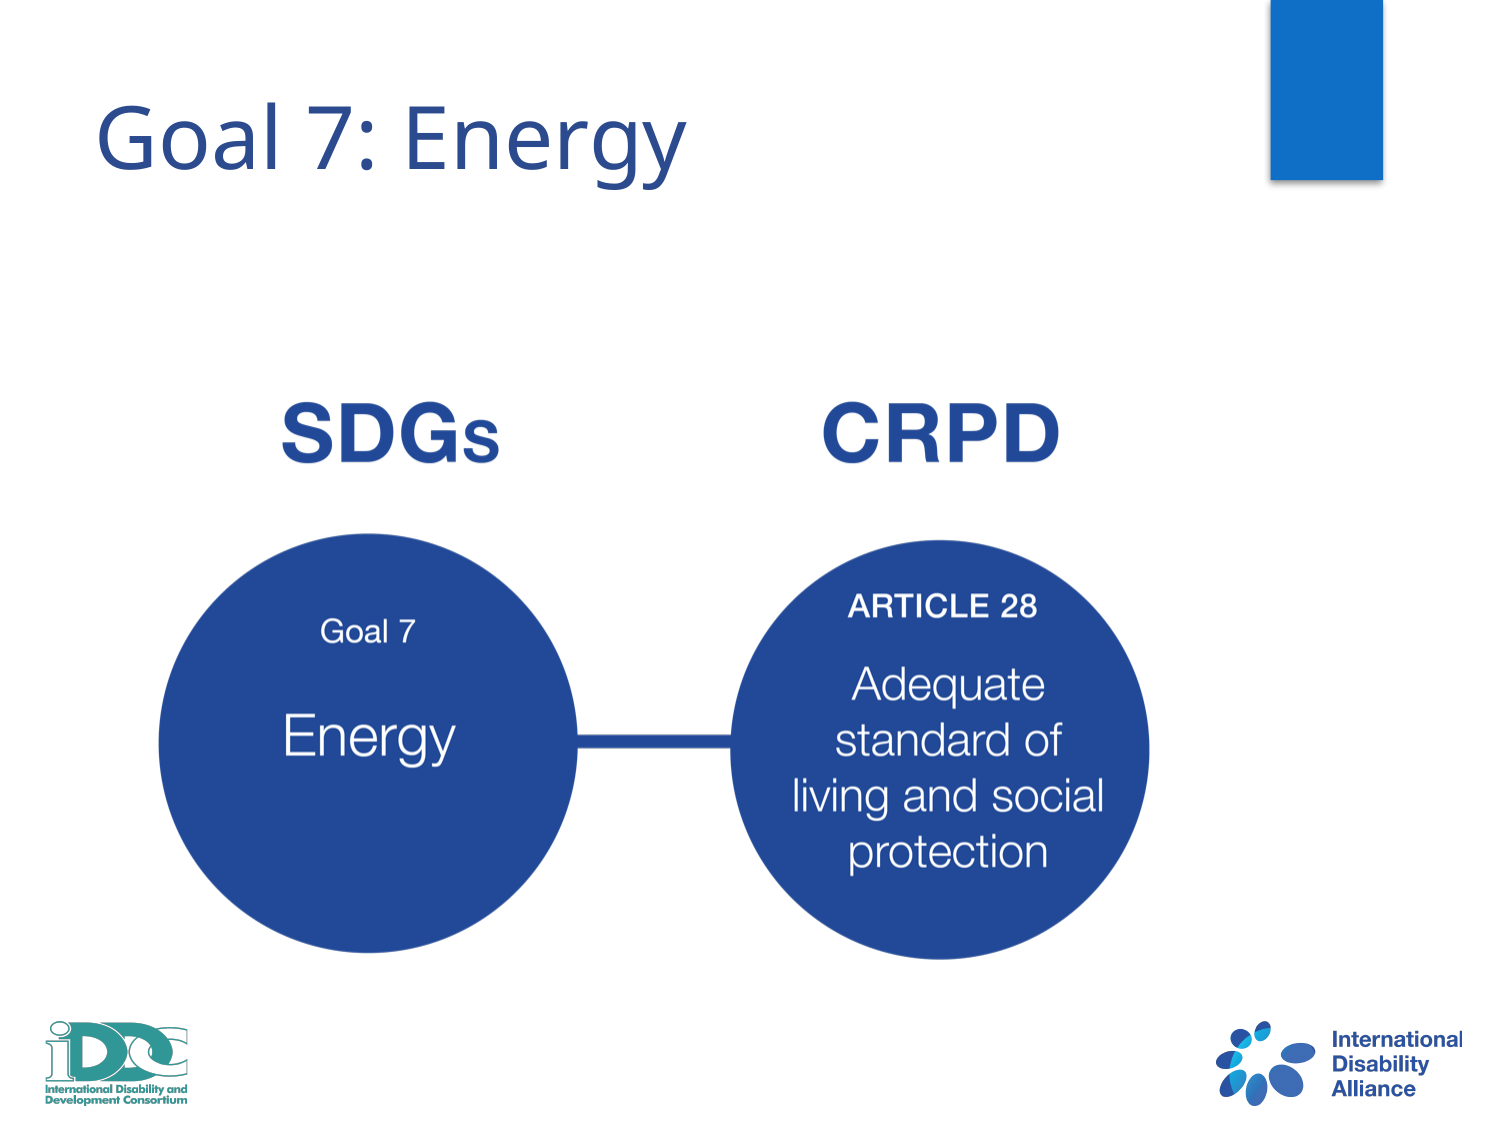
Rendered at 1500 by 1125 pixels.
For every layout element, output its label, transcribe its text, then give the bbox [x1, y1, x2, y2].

title Goal 7: Energy [79, 74, 1237, 302]
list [0, 303, 1271, 1125]
